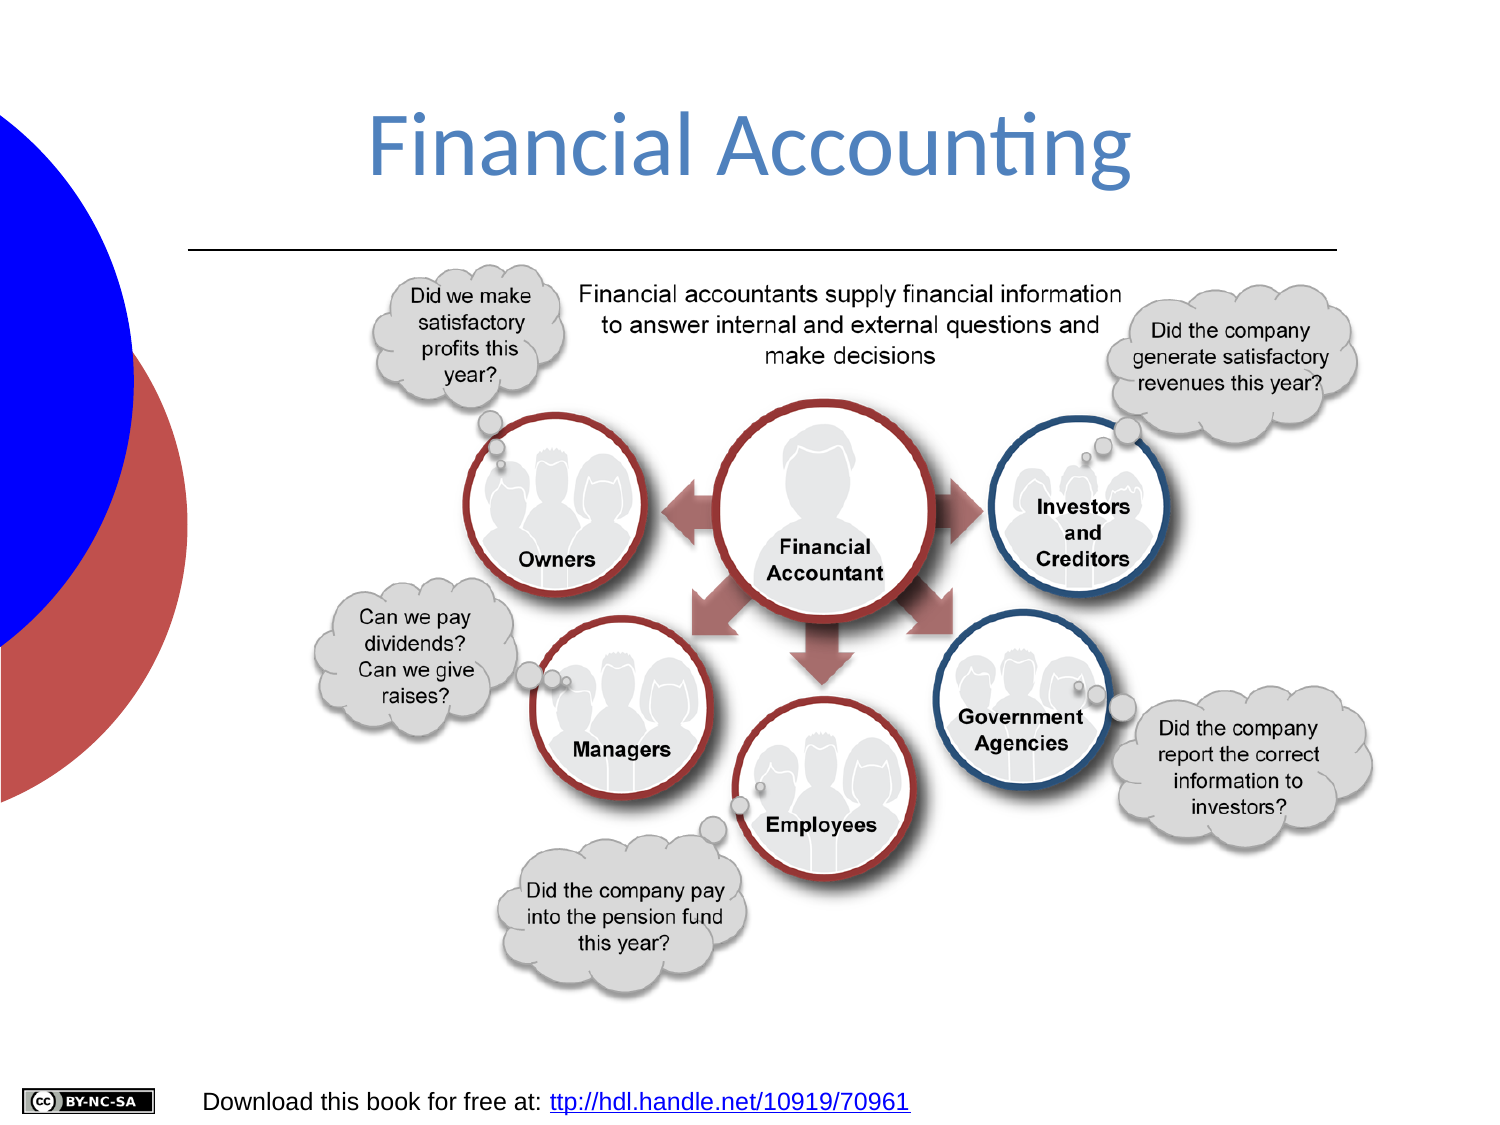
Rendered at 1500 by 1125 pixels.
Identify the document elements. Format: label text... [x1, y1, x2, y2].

text_box Download this book for free at: ttp://hdl.handle.net/10919/70961 [187, 1078, 940, 1123]
title Financial Accounting [75, 45, 1425, 233]
picture [21, 1088, 156, 1114]
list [307, 262, 1381, 1006]
